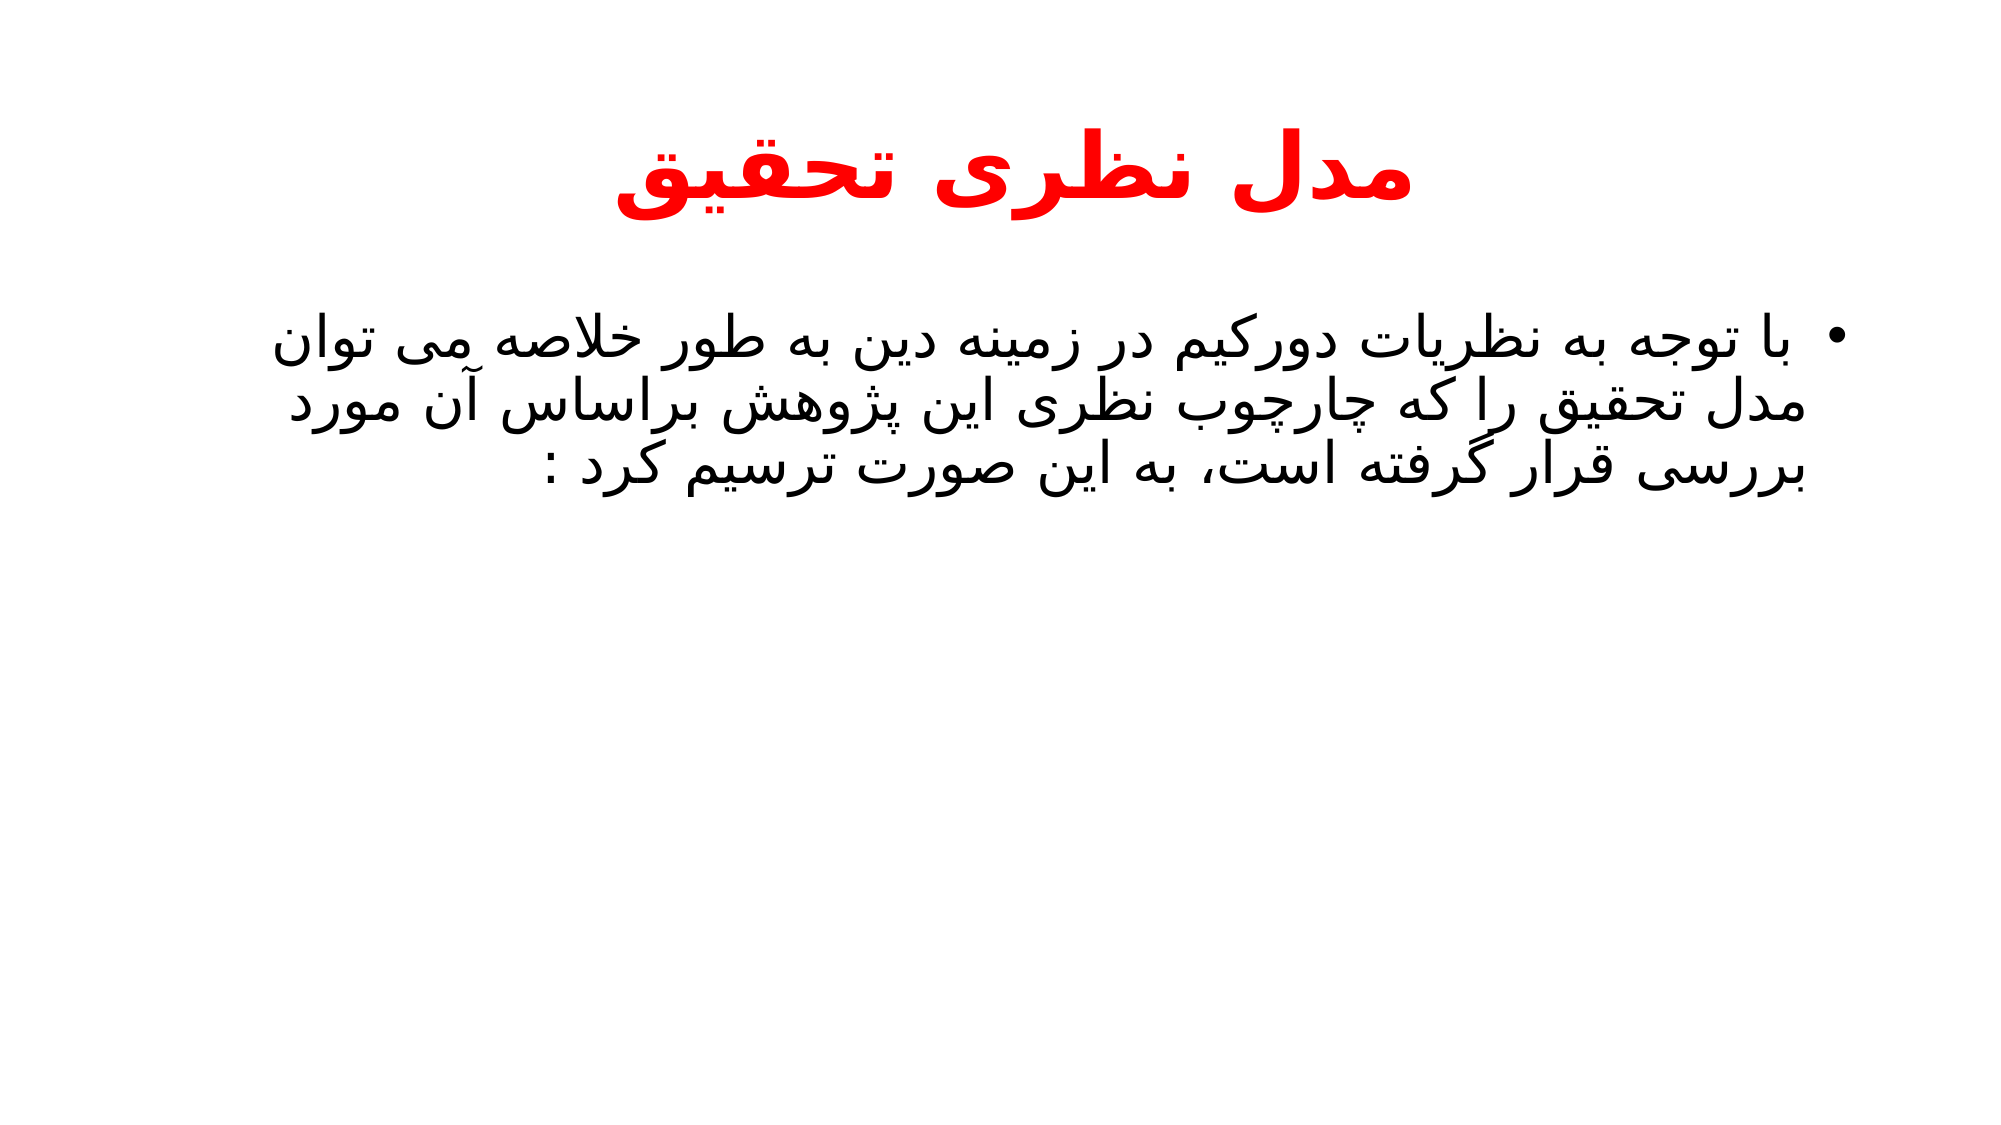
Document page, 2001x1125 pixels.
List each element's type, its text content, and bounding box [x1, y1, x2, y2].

title مدل نظری تحقیق [137, 59, 1863, 278]
list با توجه به نظریات دورکیم در زمینه دین به طور خلاصه می توان مدل تحقیق را که چارچوب نظری این پژوهش براساس آن مورد بررسی قرار گرفته است، به این صورت ترسیم کرد : [137, 299, 1863, 1014]
